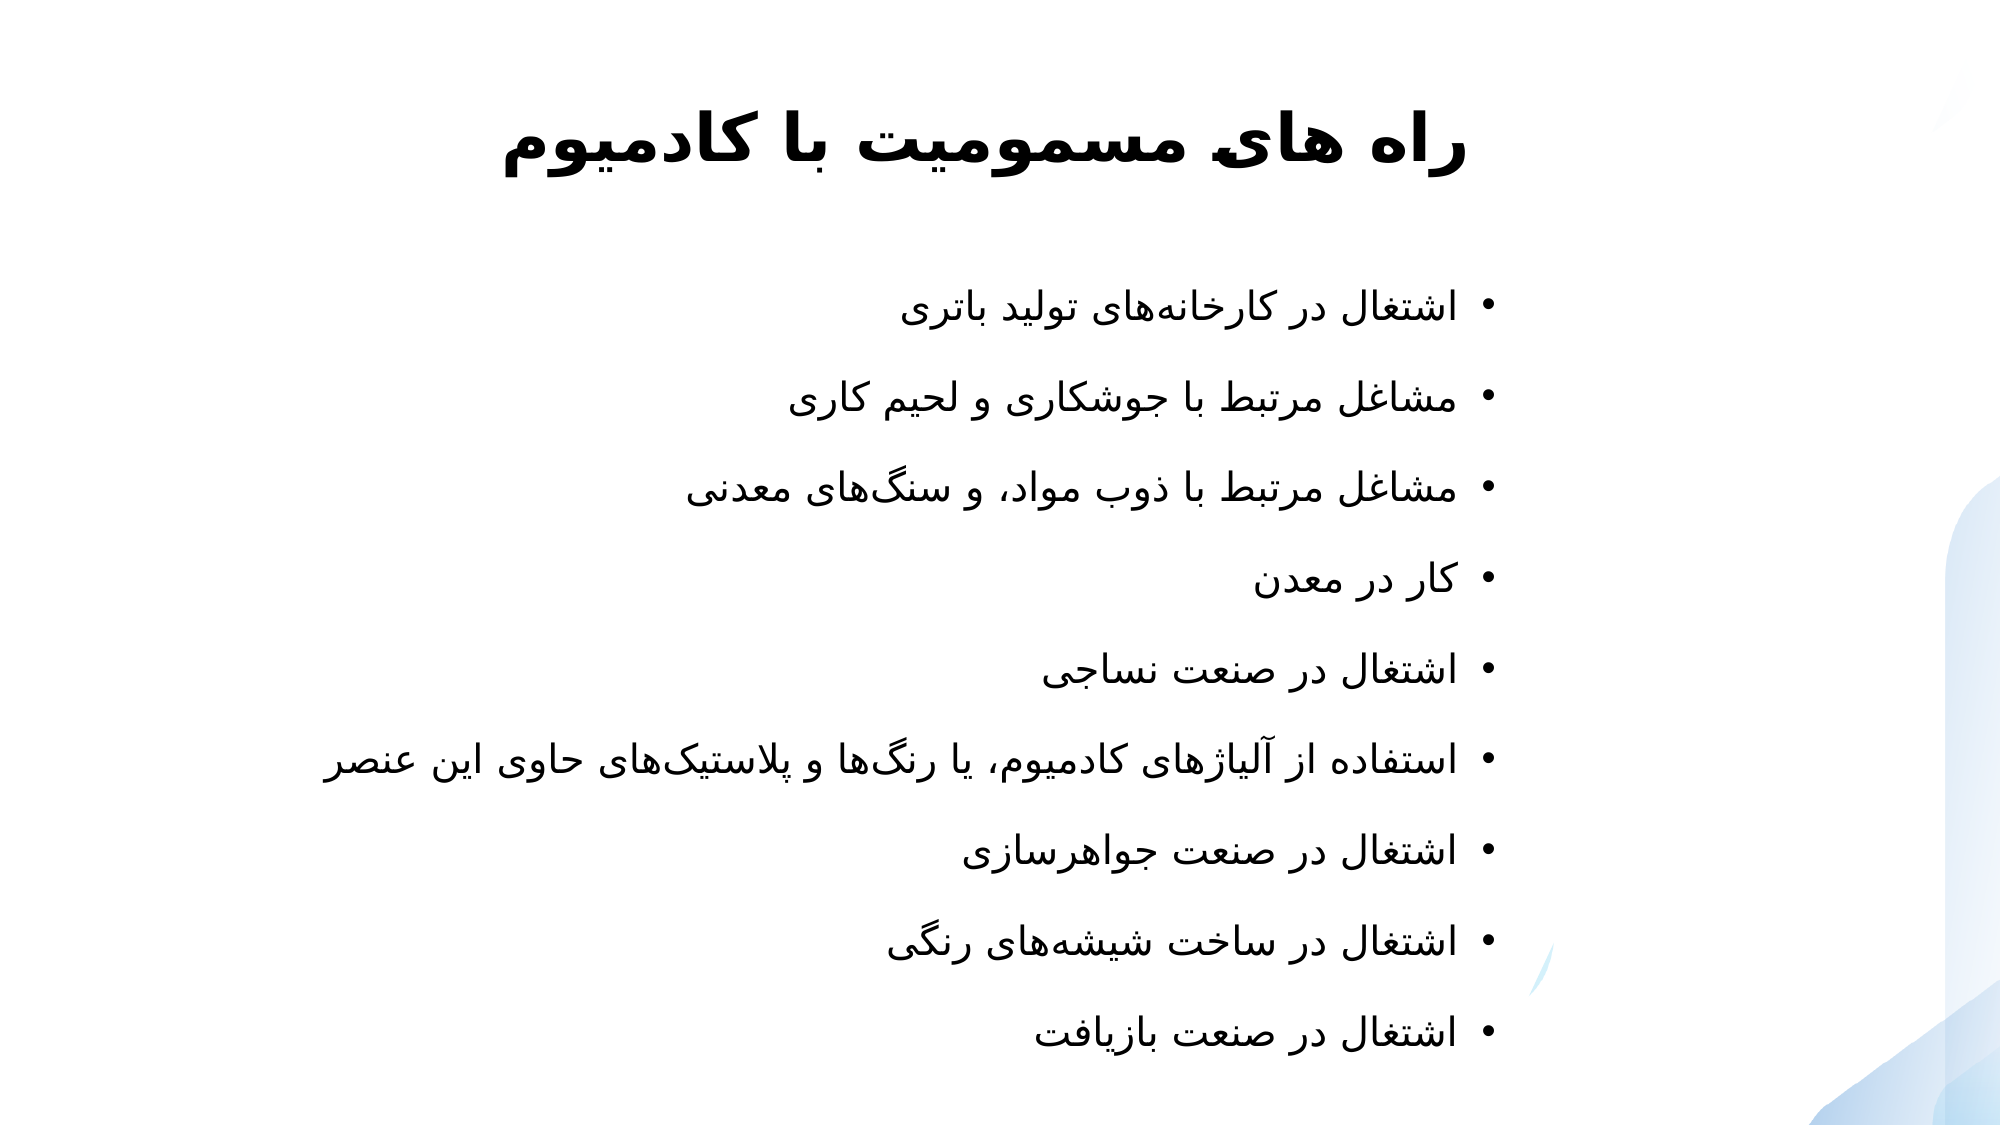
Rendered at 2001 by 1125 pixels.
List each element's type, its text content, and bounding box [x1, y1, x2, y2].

title راه های مسمومیت با کادمیوم [137, 30, 1486, 248]
picture [1165, 0, 2000, 1125]
list اشتغال در کارخانه‌های تولید باتری مشاغل مرتبط با جوشکاری و لحیم کاری مشاغل مرتبط با ذوب مواد، و سنگ‌های معدنی کار در معدن اشتغال در صنعت نساجی استفاده از آلیاژ‌های کادمیوم، یا رنگ‌ها و پلاستیک‌های حاوی این عنصر اشتغال در صنعت جواهرسازی اشتغال در ساخت شیشه‌های رنگی اشتغال در صنعت بازیافت [137, 248, 1510, 1066]
